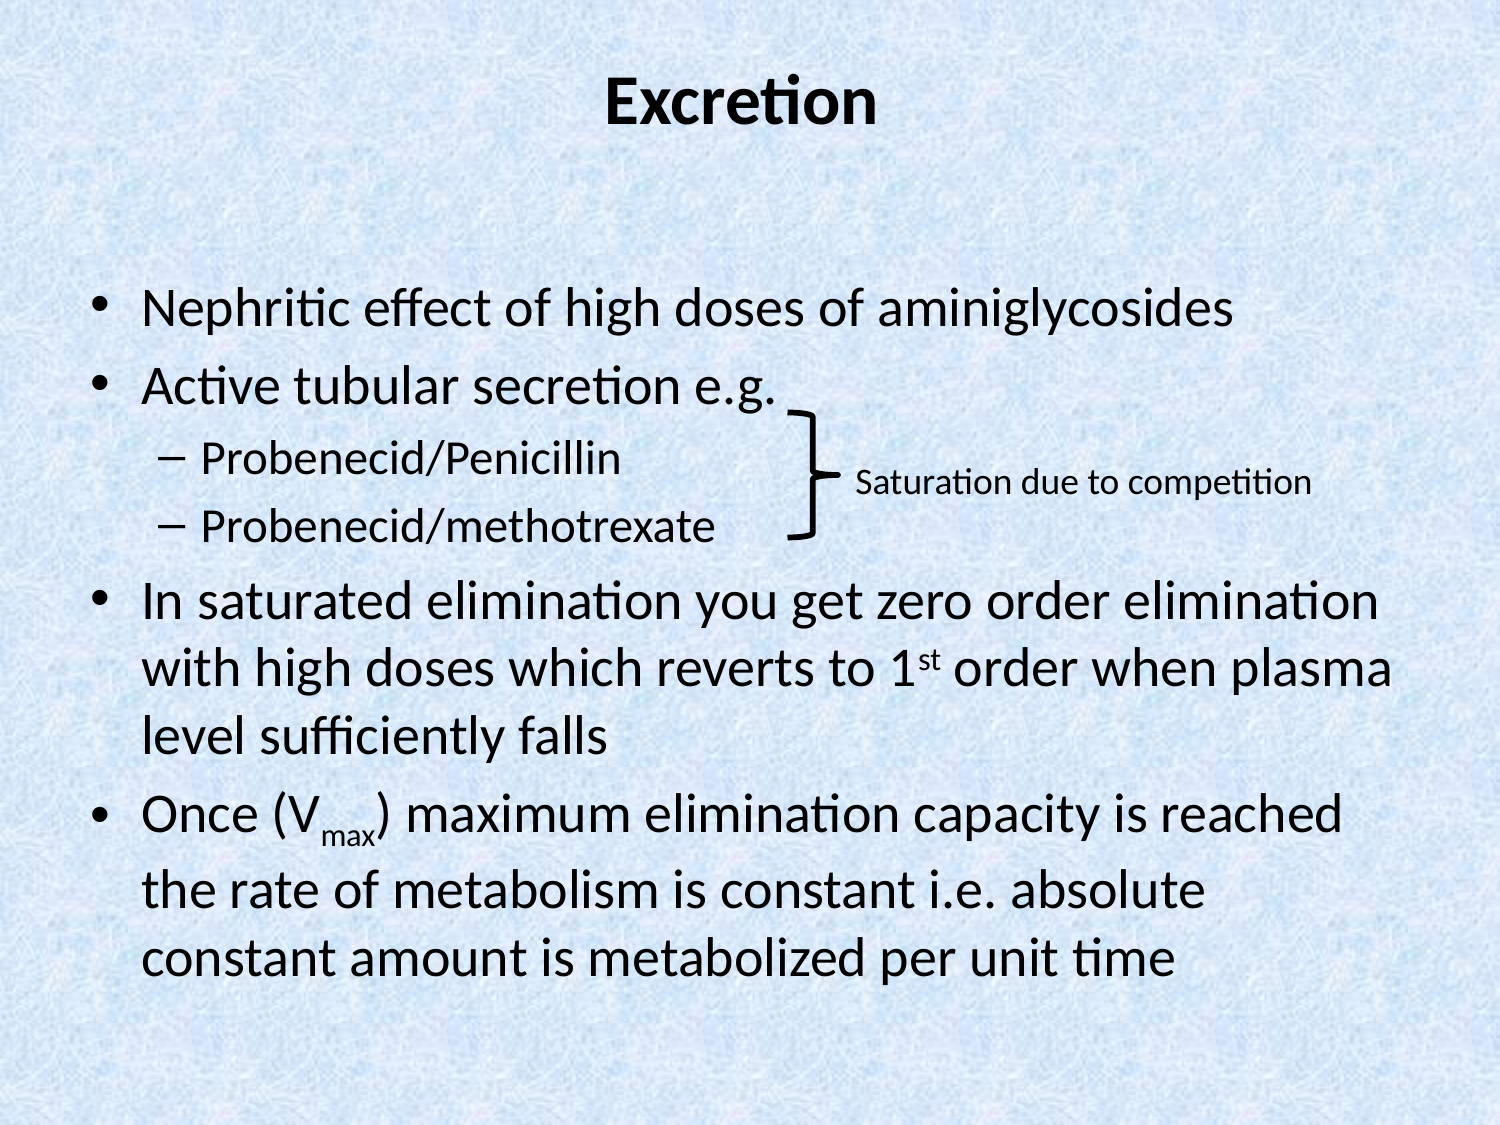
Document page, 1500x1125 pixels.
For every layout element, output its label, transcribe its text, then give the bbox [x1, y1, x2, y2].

picture [0, 0, 1500, 1125]
text_box [787, 411, 839, 539]
text_box Saturation due to competition [840, 449, 1337, 510]
list Nephritic effect of high doses of aminiglycosides Active tubular secretion e.g. Probenecid/Penicillin Probenecid/methotrexate In saturated elimination you get zero order elimination with high doses which reverts to 1st order when plasma level sufficiently falls Once (Vmax) maximum elimination capacity is reached the rate of metabolism is constant i.e. absolute constant amount is metabolized per unit time [75, 262, 1425, 1005]
title Excretion [75, 45, 1425, 233]
